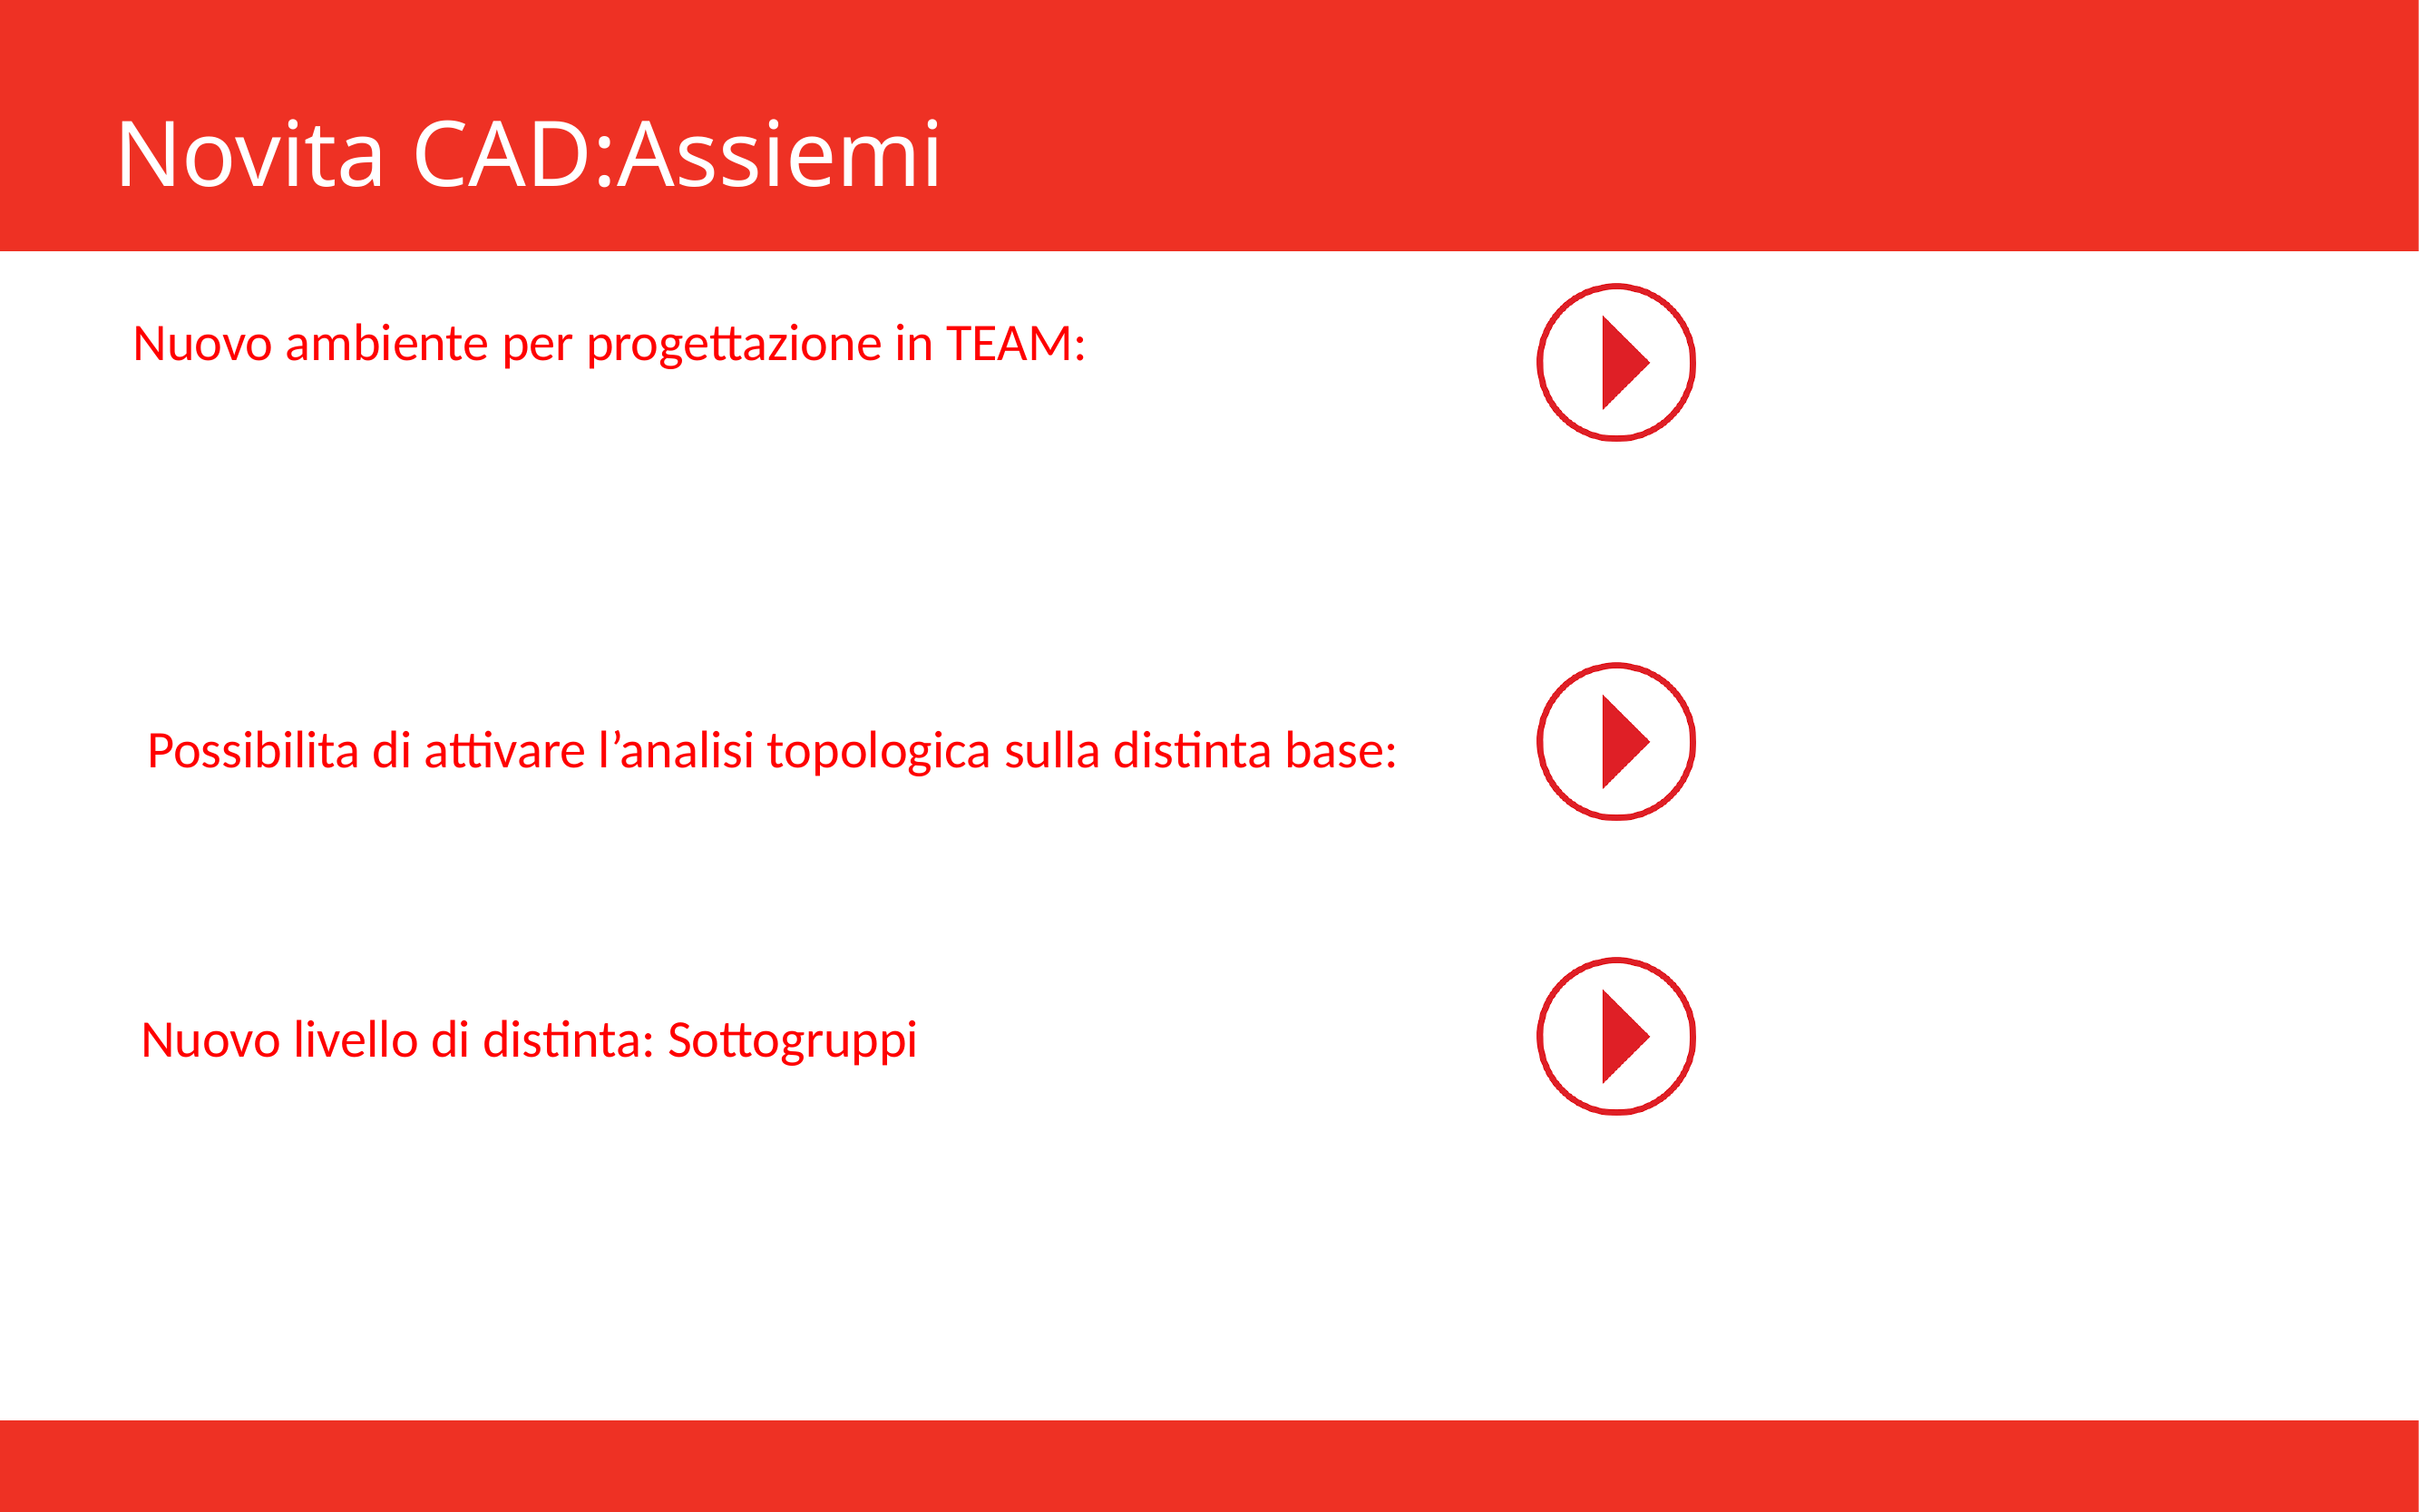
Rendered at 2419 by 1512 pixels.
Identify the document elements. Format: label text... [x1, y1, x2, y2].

picture [1536, 957, 1696, 1117]
text_box [0, 0, 2419, 252]
picture [1536, 283, 1696, 442]
picture [1536, 662, 1696, 821]
text_box Nuovo livello di distinta: Sottogruppi [125, 998, 933, 1075]
text_box Titre blabla [102, 325, 444, 410]
title Novita CAD:Assiemi [111, 95, 2307, 348]
text_box [0, 1420, 2419, 1512]
text_box Possibilita di attivare l’analisi topologica sulla distinta base: [132, 708, 1413, 785]
text_box Nuovo ambiente per progettazione in TEAM: [117, 300, 1101, 378]
